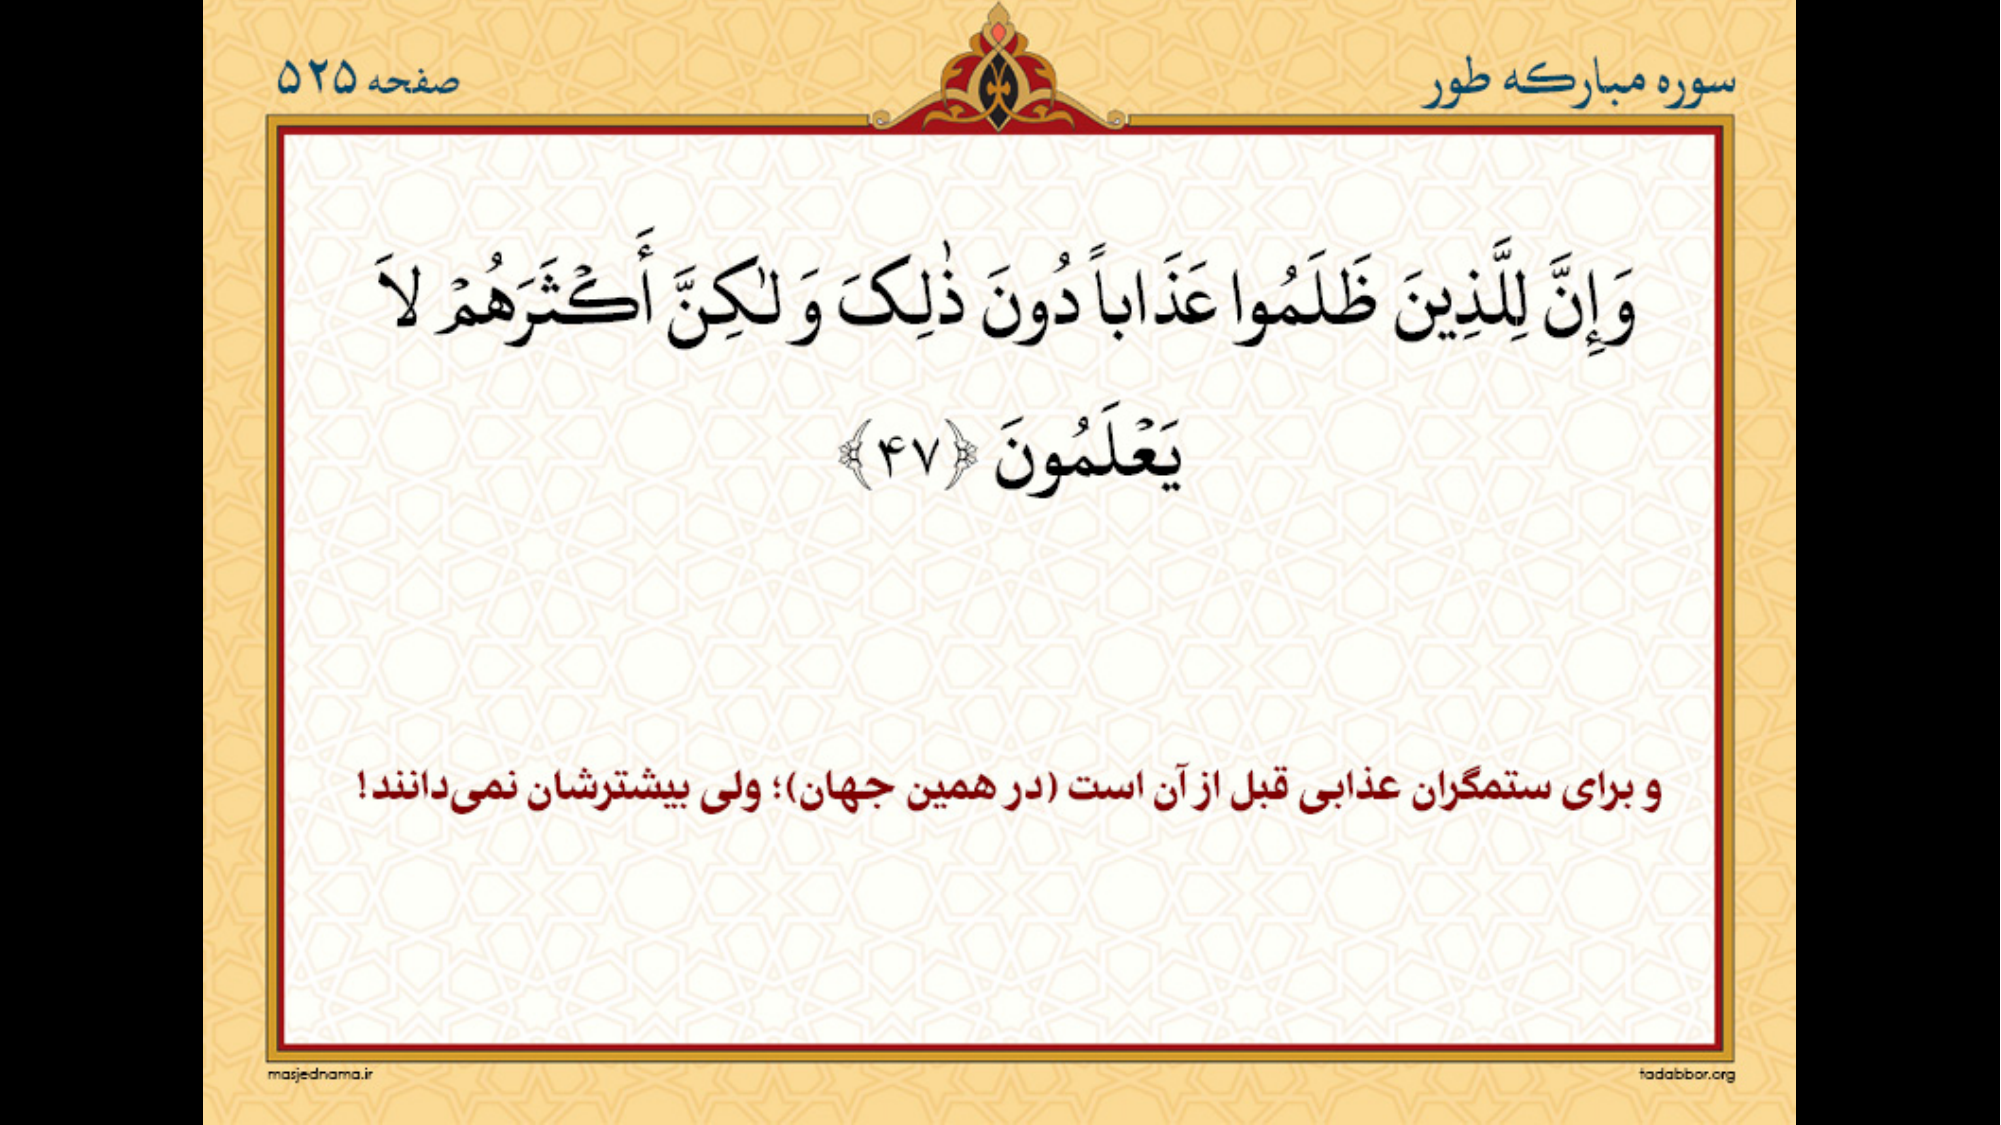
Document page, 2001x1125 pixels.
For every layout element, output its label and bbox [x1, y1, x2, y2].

picture [203, 0, 1796, 1125]
